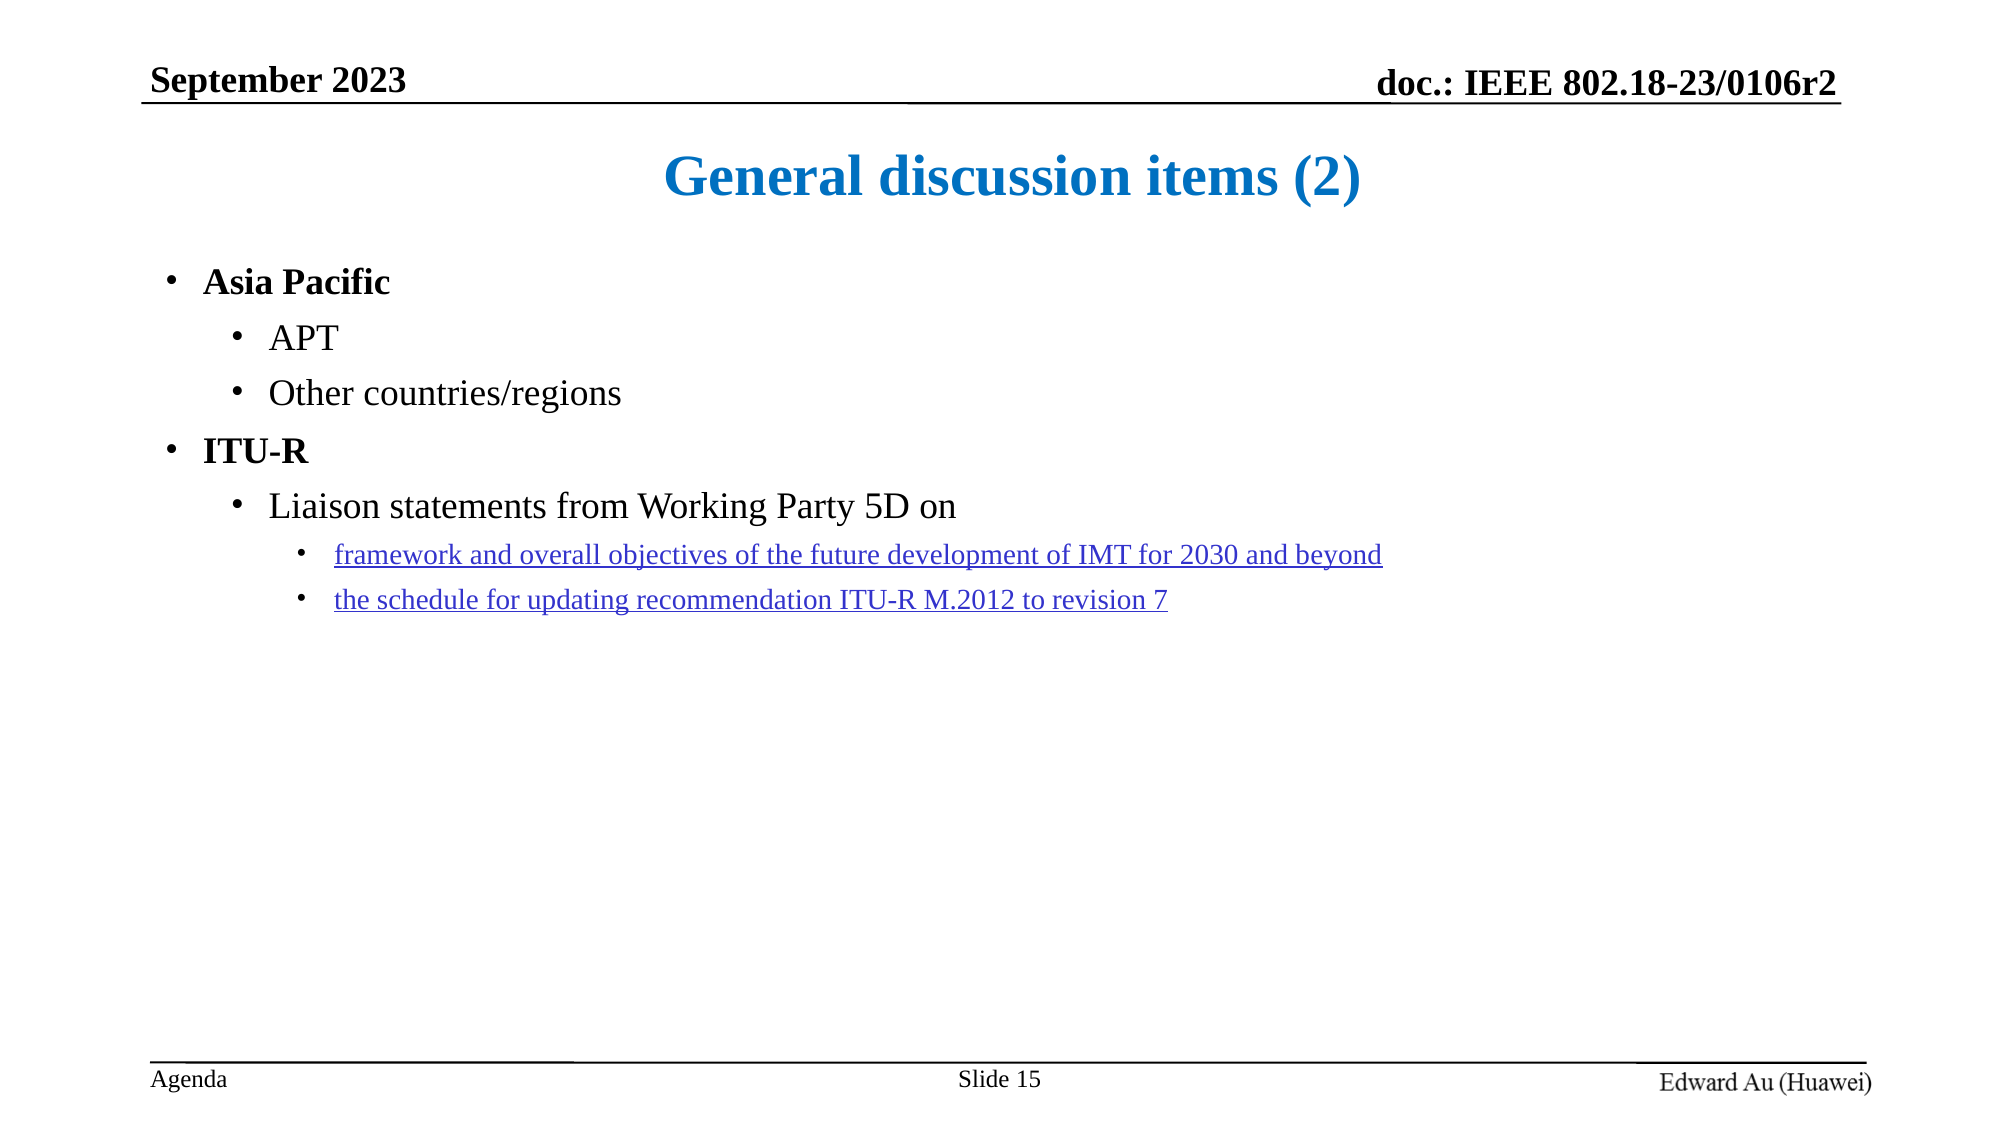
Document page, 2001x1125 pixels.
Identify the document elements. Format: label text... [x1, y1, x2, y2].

slide_number Slide 15 [933, 1061, 1067, 1123]
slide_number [149, 54, 651, 101]
picture [1174, 1058, 1887, 1113]
list Asia Pacific APT Other countries/regions ITU-R Liaison statements from Working Party 5D on framework and overall objectives of the future development of IMT for 2030 and beyond the schedule for updating recommendation ITU-R M.2012 to revision 7 [149, 249, 1869, 1038]
title General discussion items (2) [162, 99, 1864, 246]
